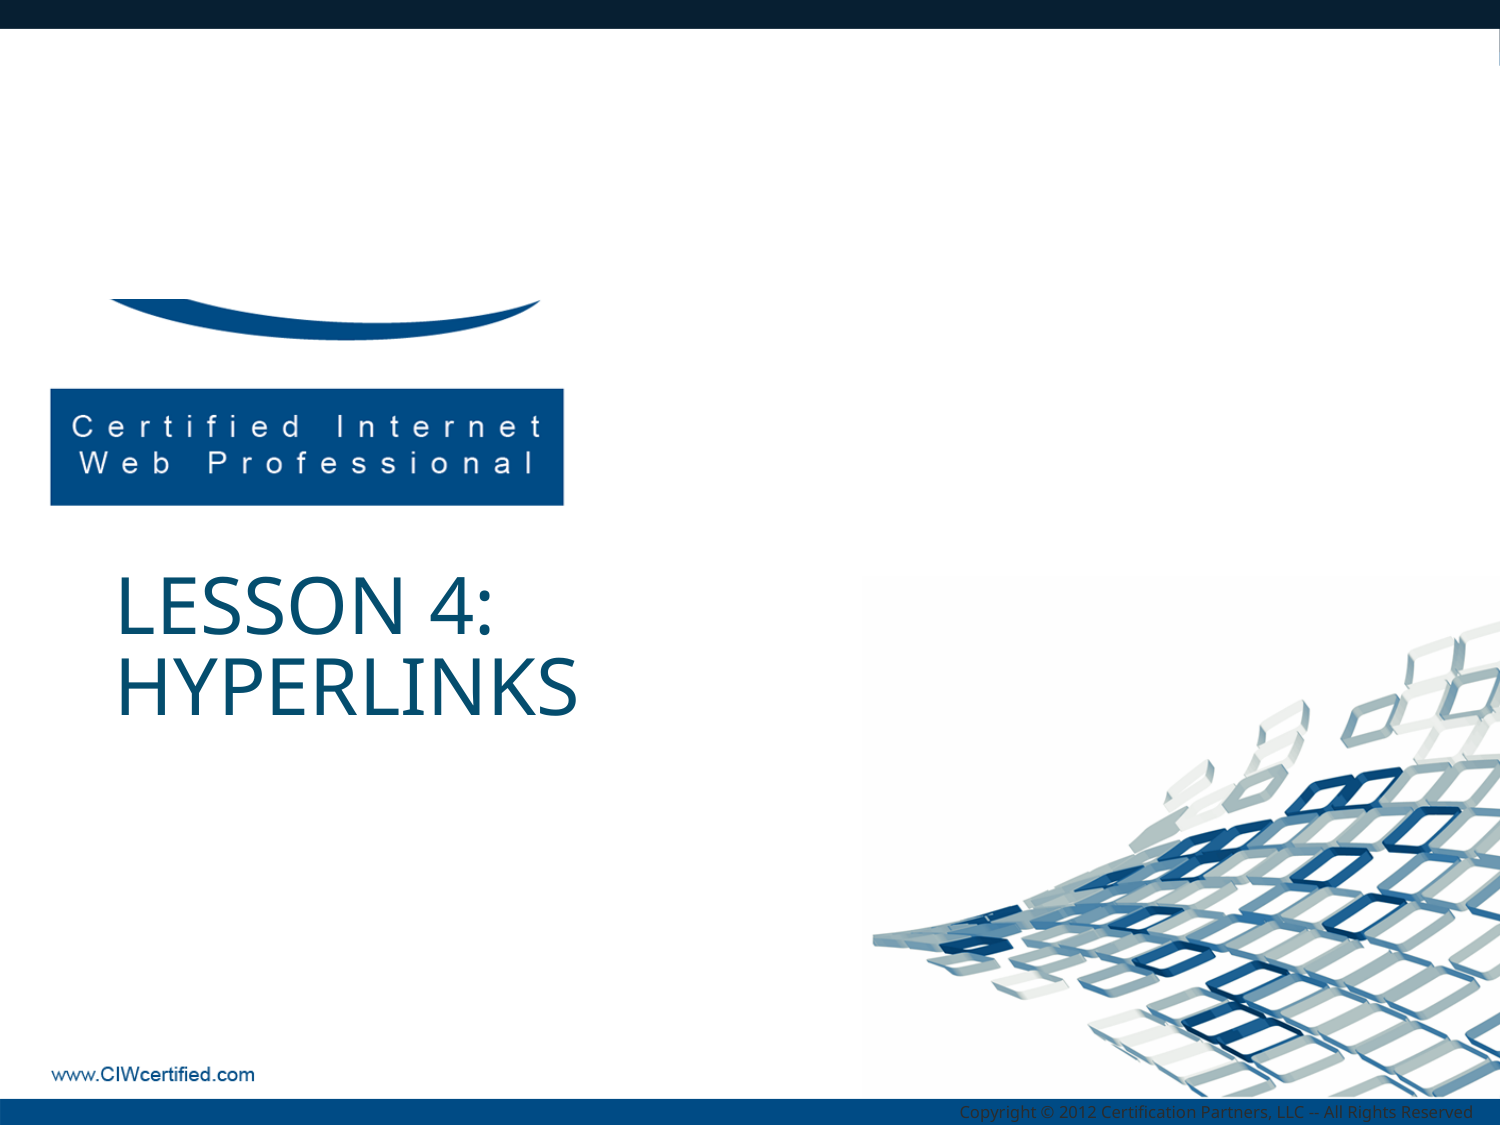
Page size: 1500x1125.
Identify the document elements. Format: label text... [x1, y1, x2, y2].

picture [0, 0, 1500, 28]
picture [0, 299, 1500, 1125]
title Lesson 4: Hyperlinks [99, 562, 1375, 834]
